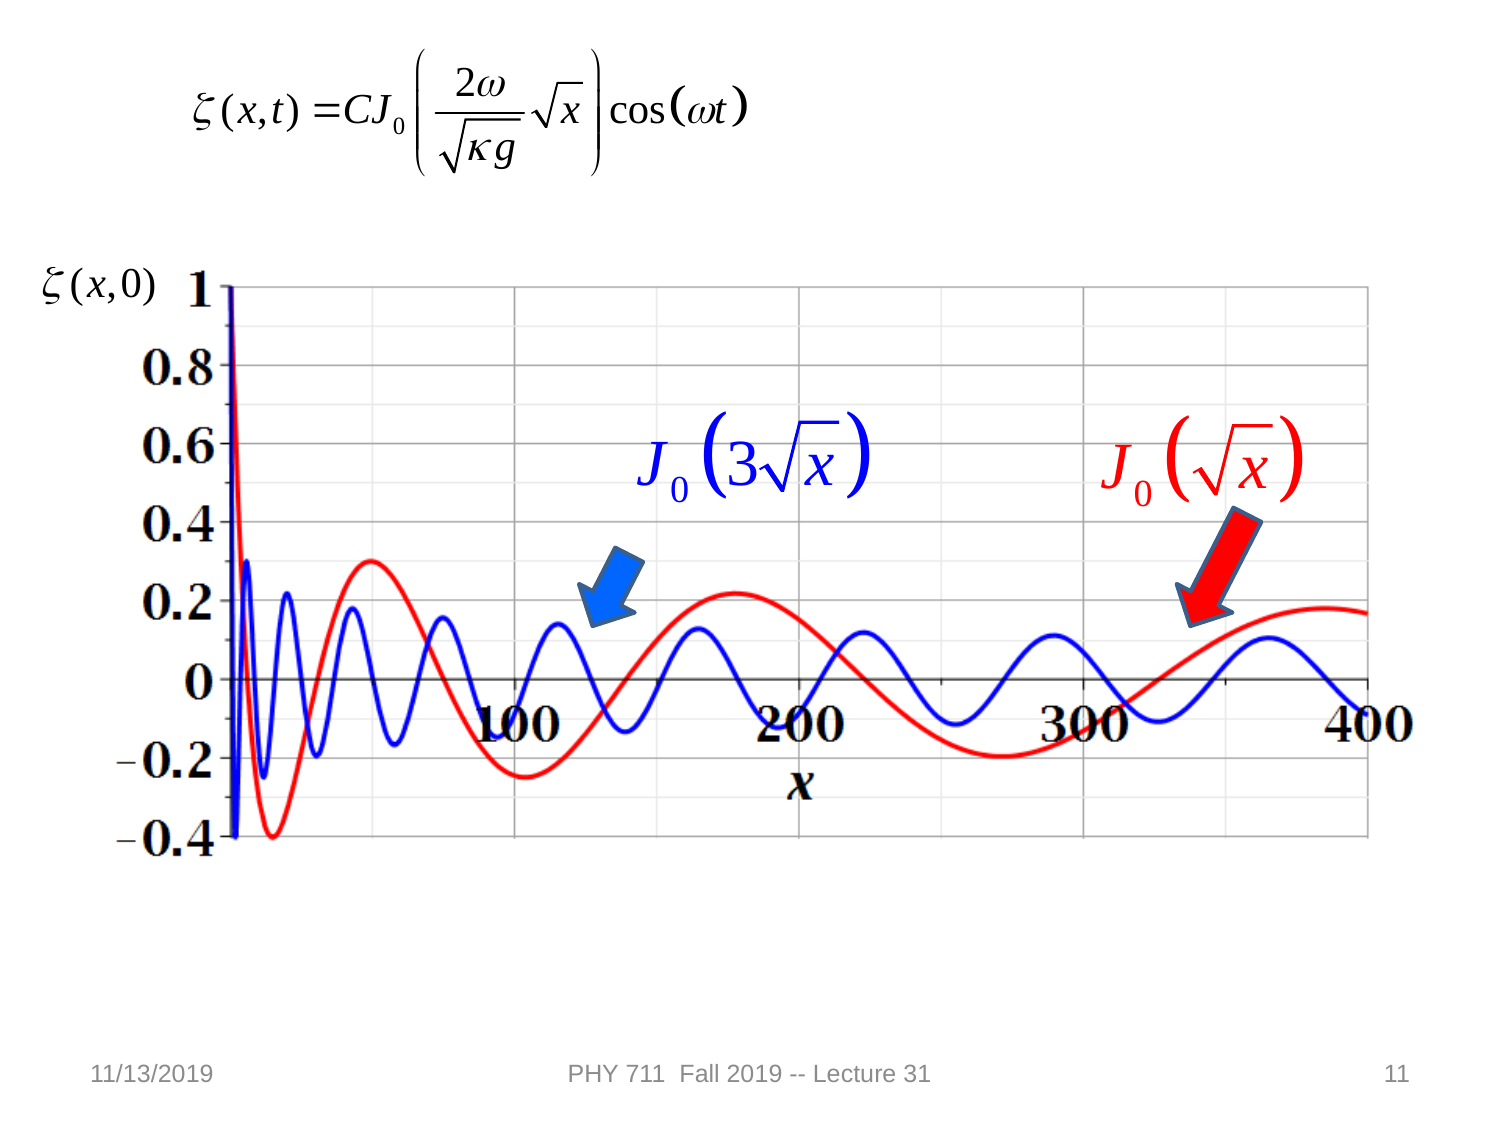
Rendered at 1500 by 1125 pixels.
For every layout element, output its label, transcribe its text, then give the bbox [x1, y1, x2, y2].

picture [77, 249, 1423, 876]
slide_number 11 [1074, 1042, 1425, 1103]
footer PHY 711 Fall 2019 -- Lecture 31 [512, 1042, 988, 1103]
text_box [627, 404, 874, 534]
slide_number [75, 1042, 425, 1103]
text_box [1090, 407, 1308, 537]
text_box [187, 42, 751, 184]
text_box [37, 262, 161, 313]
